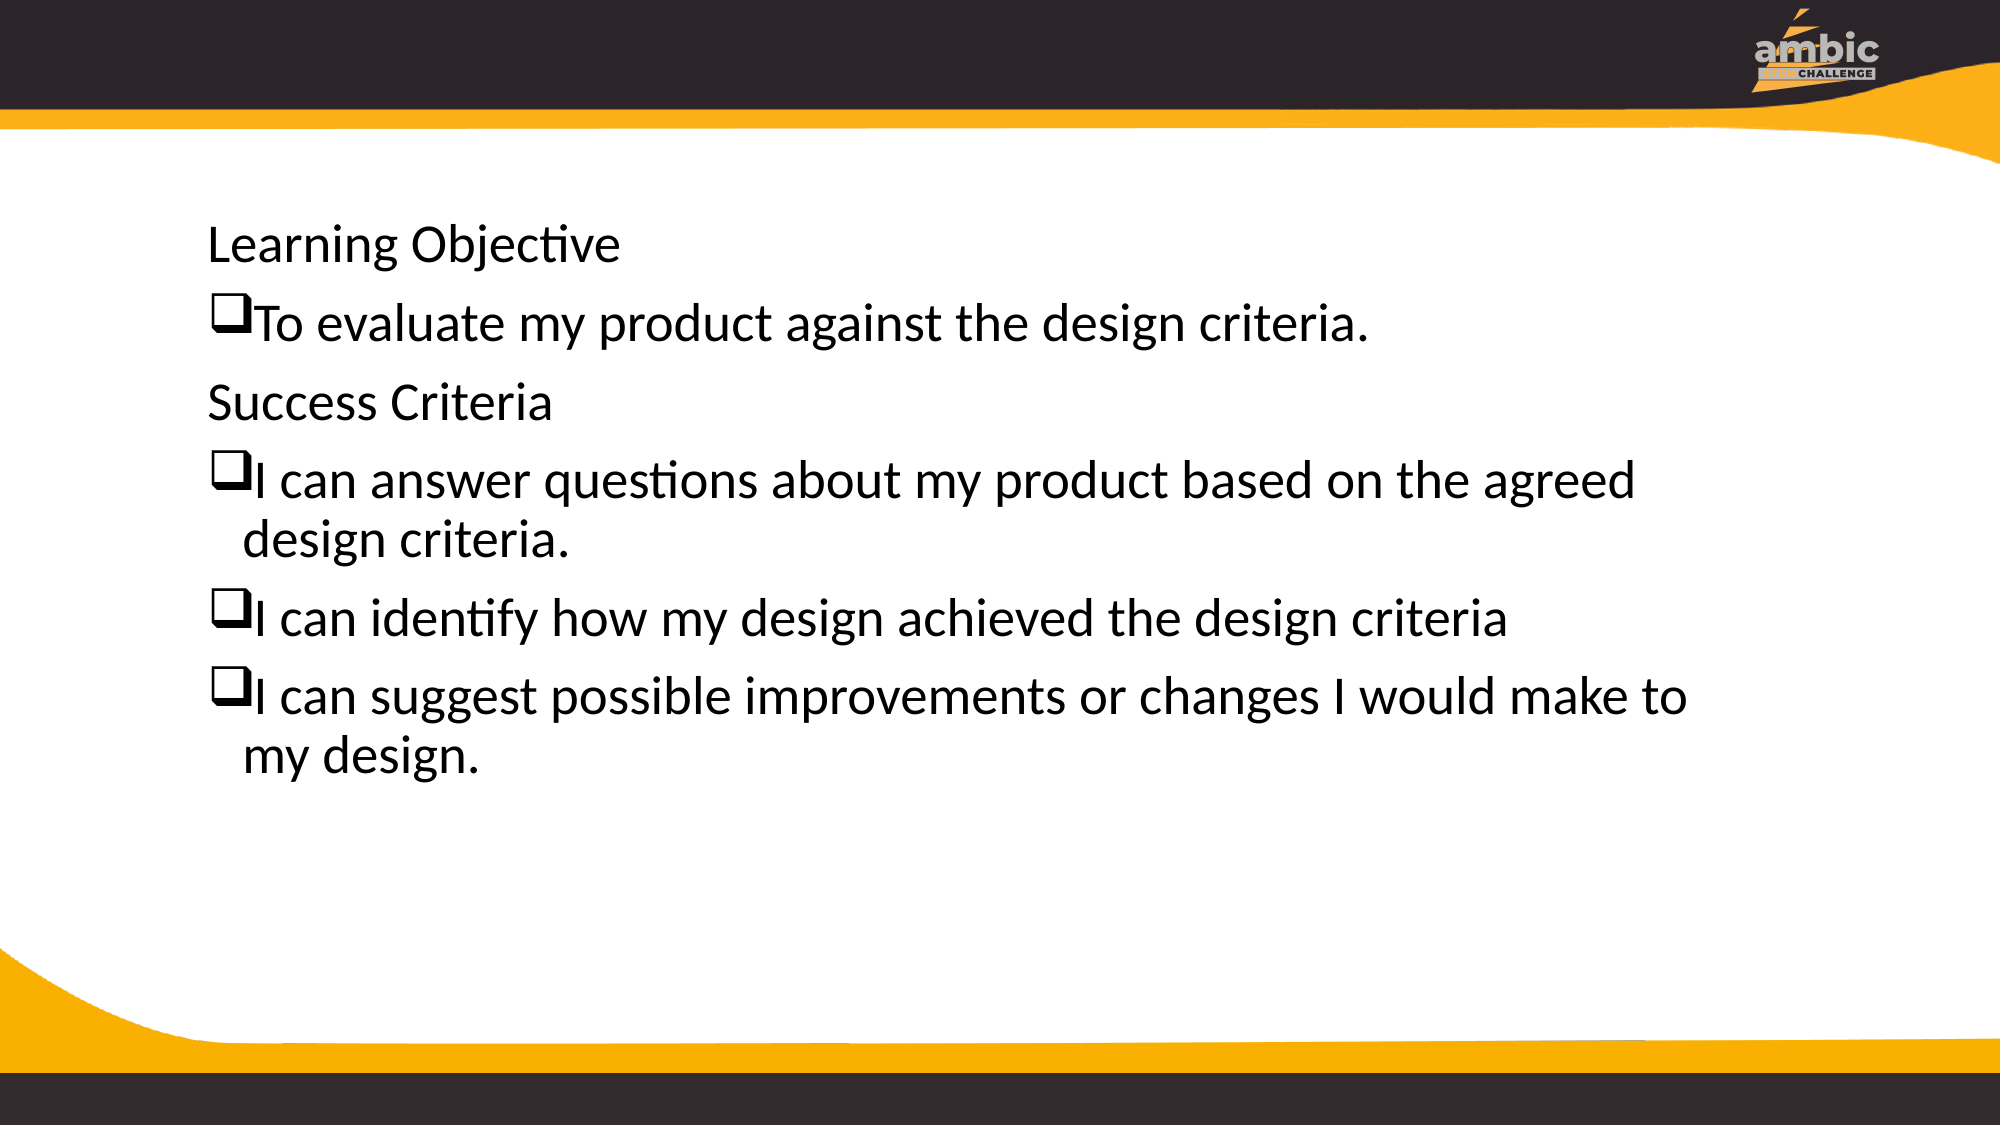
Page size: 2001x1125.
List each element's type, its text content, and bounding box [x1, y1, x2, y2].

picture [0, 948, 2000, 1125]
list Learning Objective To evaluate my product against the design criteria. Success Criteria I can answer questions about my product based on the agreed design criteria. I can identify how my design achieved the design criteria I can suggest possible improvements or changes I would make to my design. [192, 208, 1715, 799]
picture [0, 0, 2000, 164]
